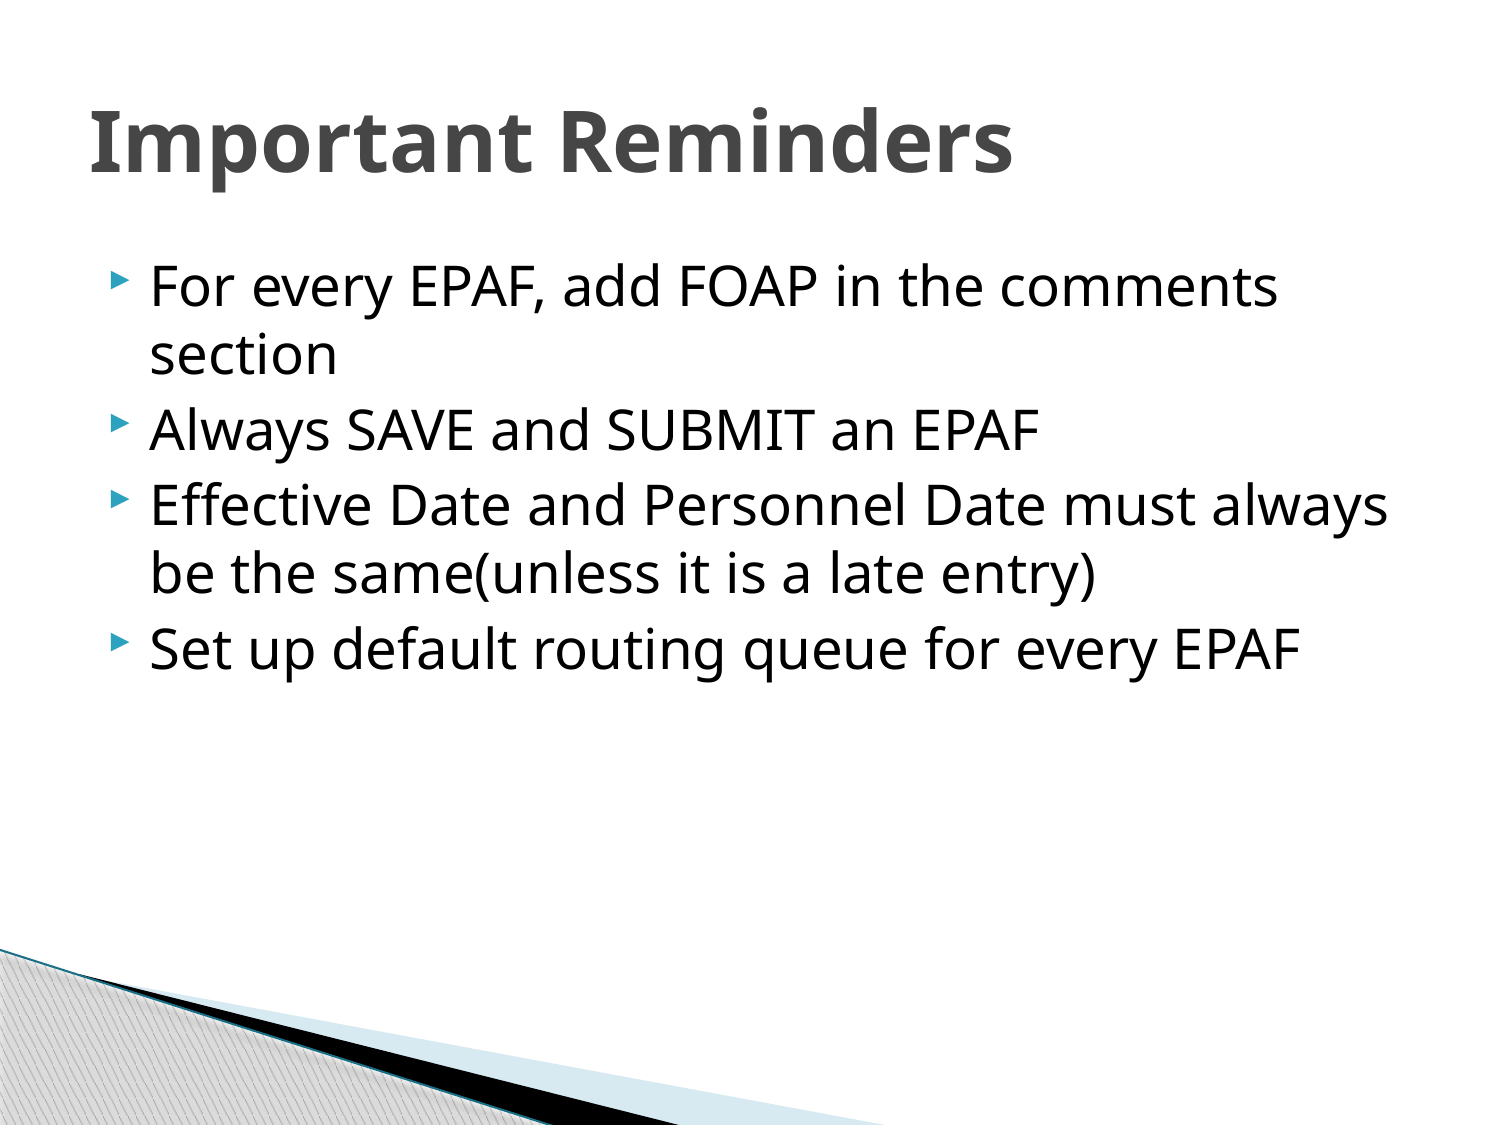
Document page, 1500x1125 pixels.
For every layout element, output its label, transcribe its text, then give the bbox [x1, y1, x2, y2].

title Important Reminders [75, 45, 1425, 233]
list For every EPAF, add FOAP in the comments section Always SAVE and SUBMIT an EPAF Effective Date and Personnel Date must always be the same(unless it is a late entry) Set up default routing queue for every EPAF [75, 243, 1425, 986]
